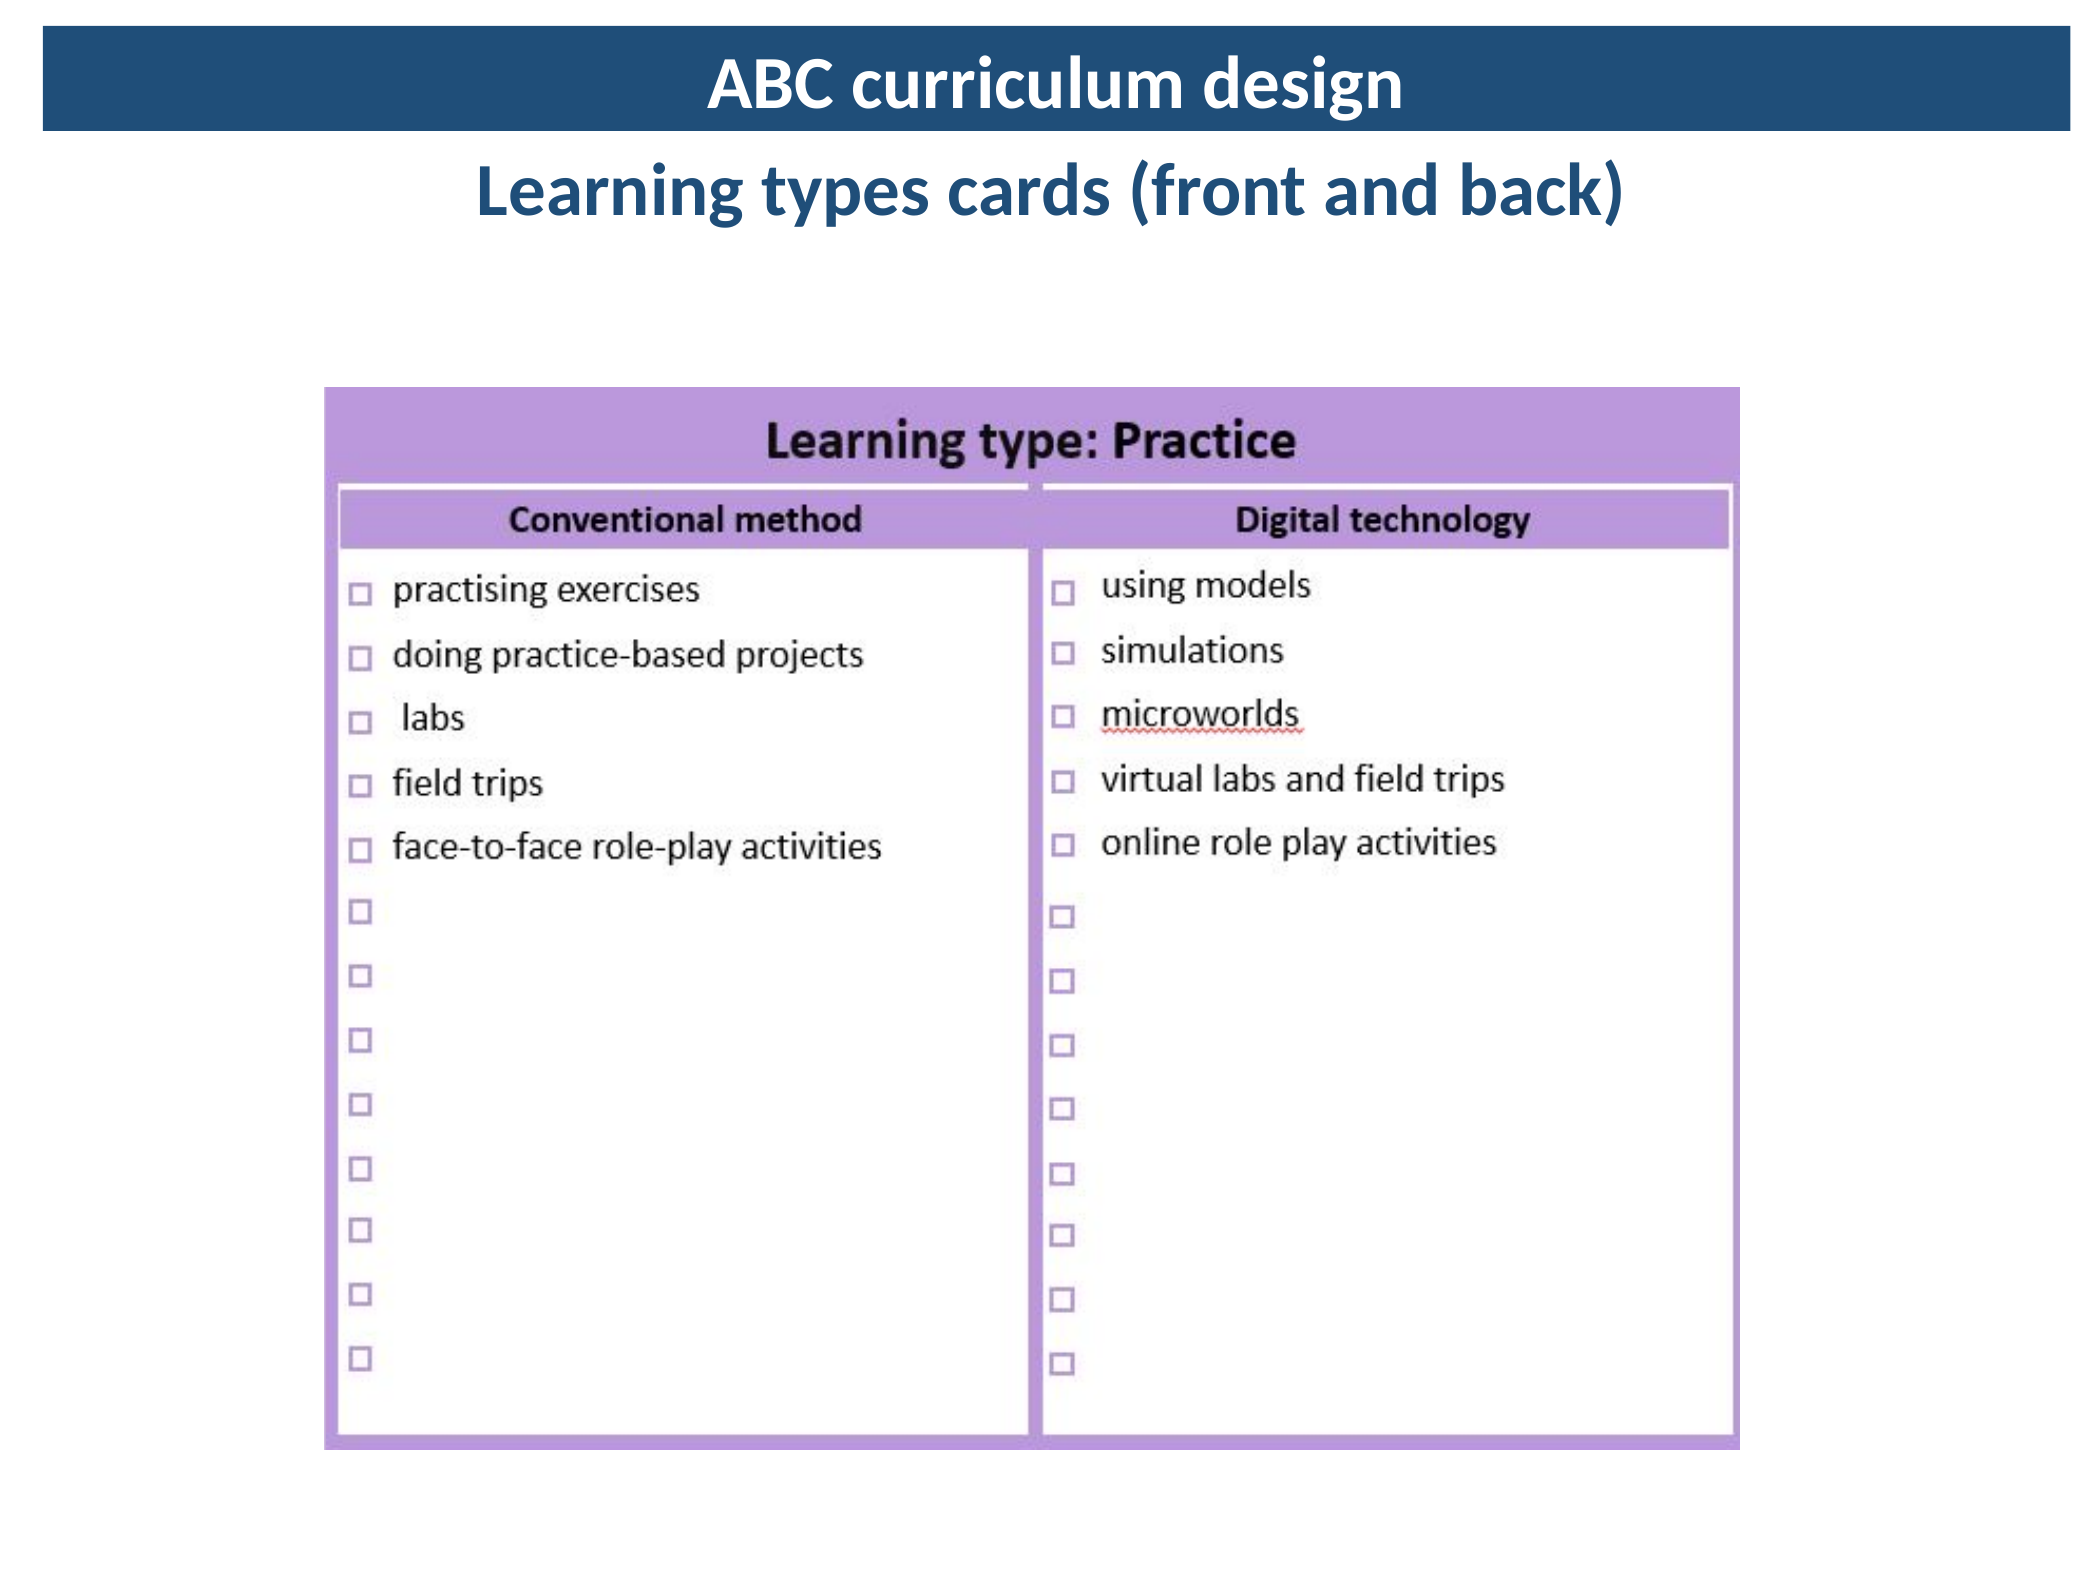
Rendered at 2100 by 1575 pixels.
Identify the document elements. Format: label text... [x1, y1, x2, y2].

text_box Learning types cards (front and back) [63, 133, 2041, 239]
text_box ABC curriculum design [42, 25, 2071, 131]
picture [324, 387, 1740, 1451]
